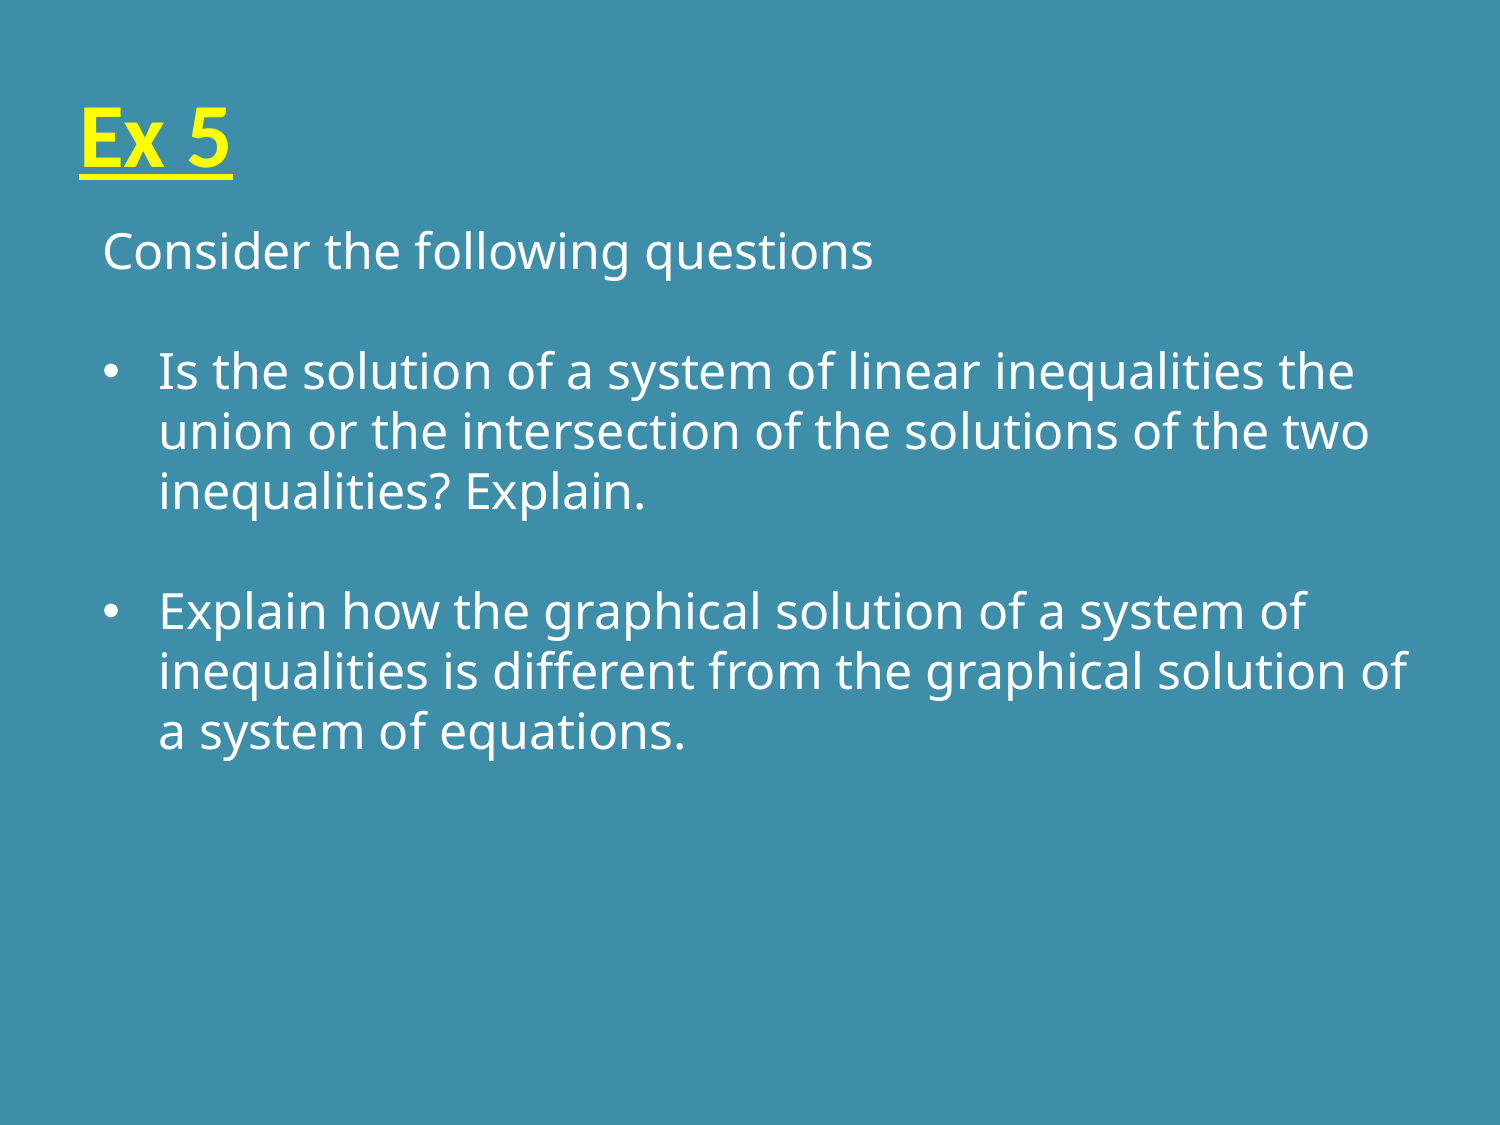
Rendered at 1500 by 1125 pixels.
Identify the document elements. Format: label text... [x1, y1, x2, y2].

title Ex 5 [37, 37, 275, 225]
text_box Consider the following questions Is the solution of a system of linear inequalities the union or the intersection of the solutions of the two inequalities? Explain. Explain how the graphical solution of a system of inequalities is different from the graphical solution of a system of equations. [87, 212, 1425, 768]
